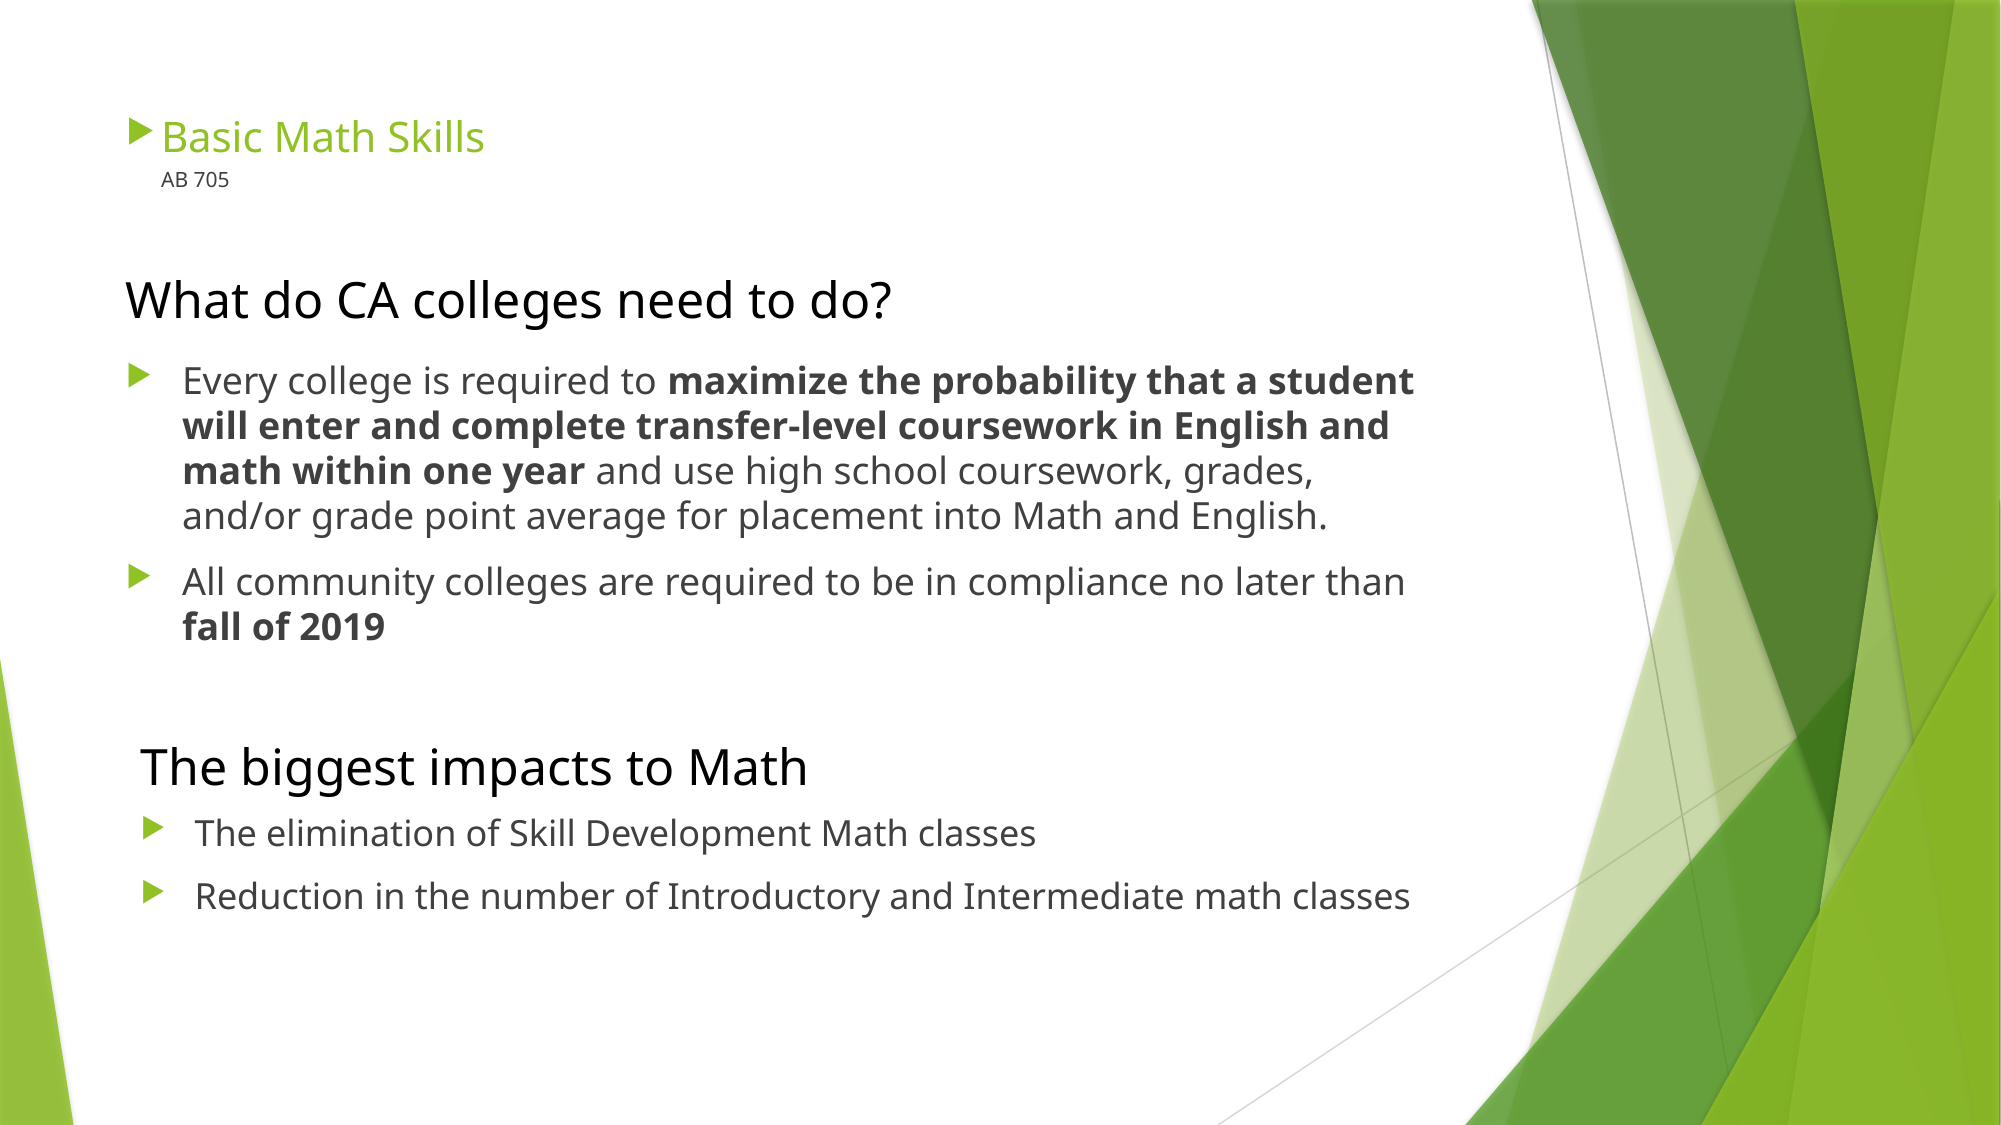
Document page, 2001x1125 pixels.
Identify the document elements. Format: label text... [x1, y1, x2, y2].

text_box The elimination of Skill Development Math classes Reduction in the number of Introductory and Intermediate math classes [125, 803, 1459, 964]
title Basic Math Skills AB 705 [111, 99, 1522, 317]
list Every college is required to maximize the probability that a student will enter and complete transfer-level coursework in English and math within one year and use high school coursework, grades, and/or grade point average for placement into Math and English. All community colleges are required to be in compliance no later than fall of 2019 [110, 349, 1444, 668]
list What do CA colleges need to do? [110, 241, 1492, 336]
list The biggest impacts to Math [125, 681, 1507, 804]
